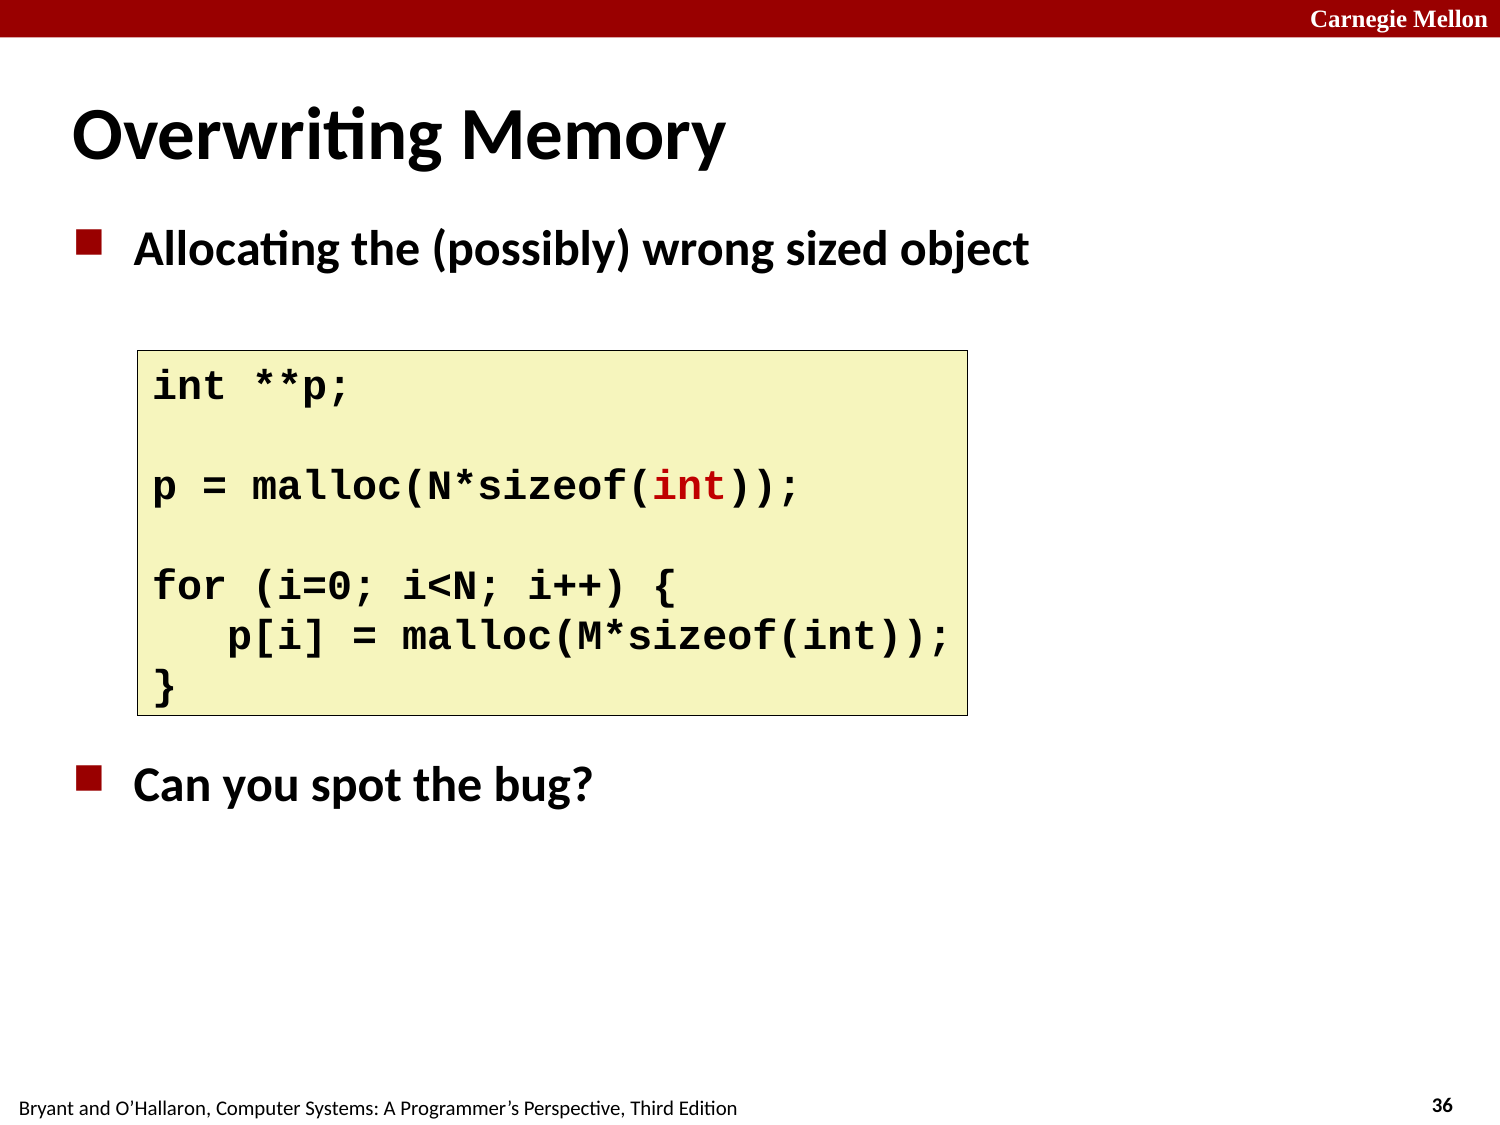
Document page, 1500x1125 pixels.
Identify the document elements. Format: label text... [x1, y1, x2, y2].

title Overwriting Memory [57, 71, 1488, 201]
list Allocating the (possibly) wrong sized object Can you spot the bug? [61, 212, 1426, 1070]
text_box int **p; p = malloc(N*sizeof(int)); for (i=0; i<N; i++) { p[i] = malloc(M*sizeof(int)); } [137, 350, 967, 716]
